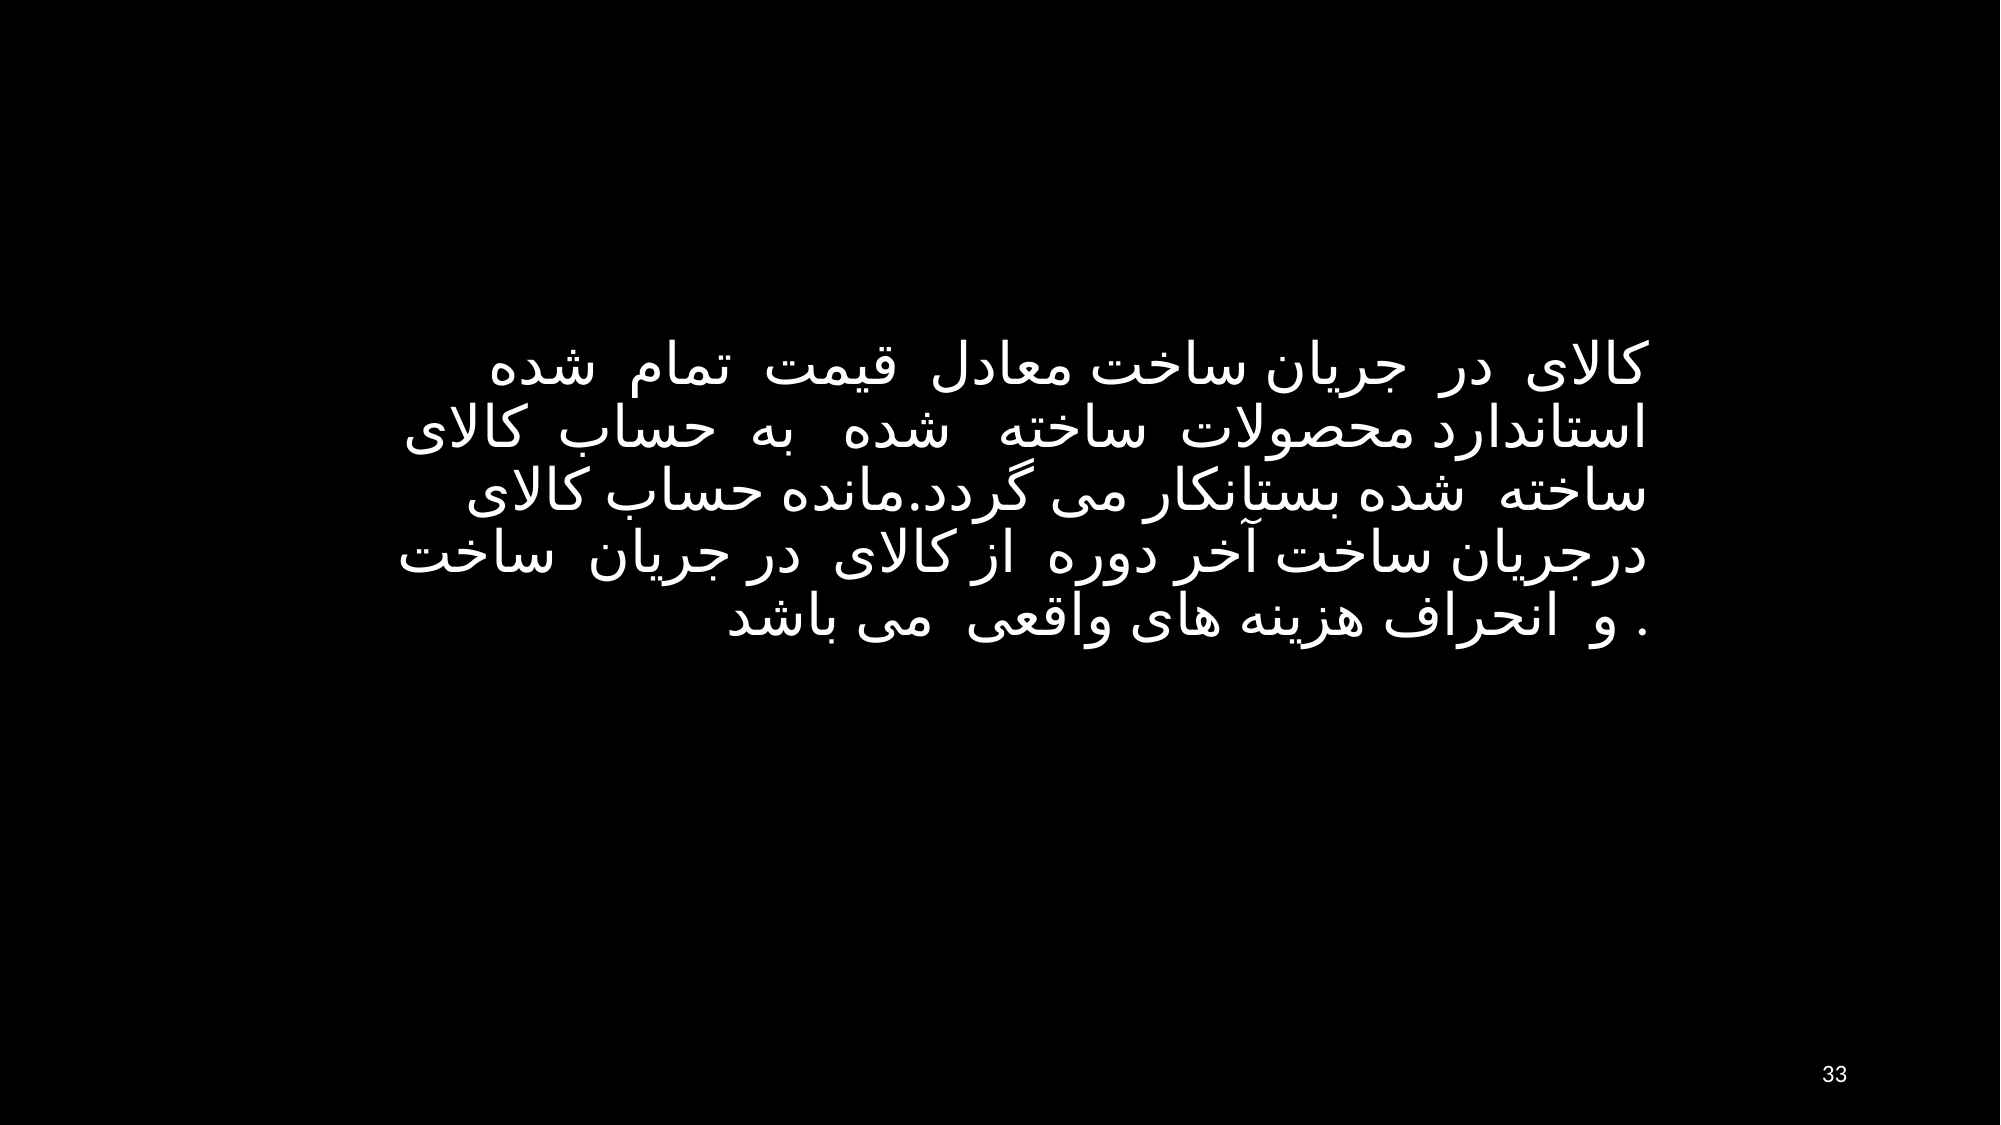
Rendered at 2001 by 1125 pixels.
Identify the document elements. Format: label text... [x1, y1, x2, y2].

slide_number 33 [1412, 1042, 1863, 1103]
list کالای در جریان ساخت معادل قیمت تمام شده استاندارد محصولات ساخته شده به حساب کالای ساخته شده بستانکار می گردد.مانده حساب کالای درجریان ساخت آخر دوره از کالای در جریان ساخت و انحراف هزینه های واقعی می باشد . [314, 326, 1665, 993]
